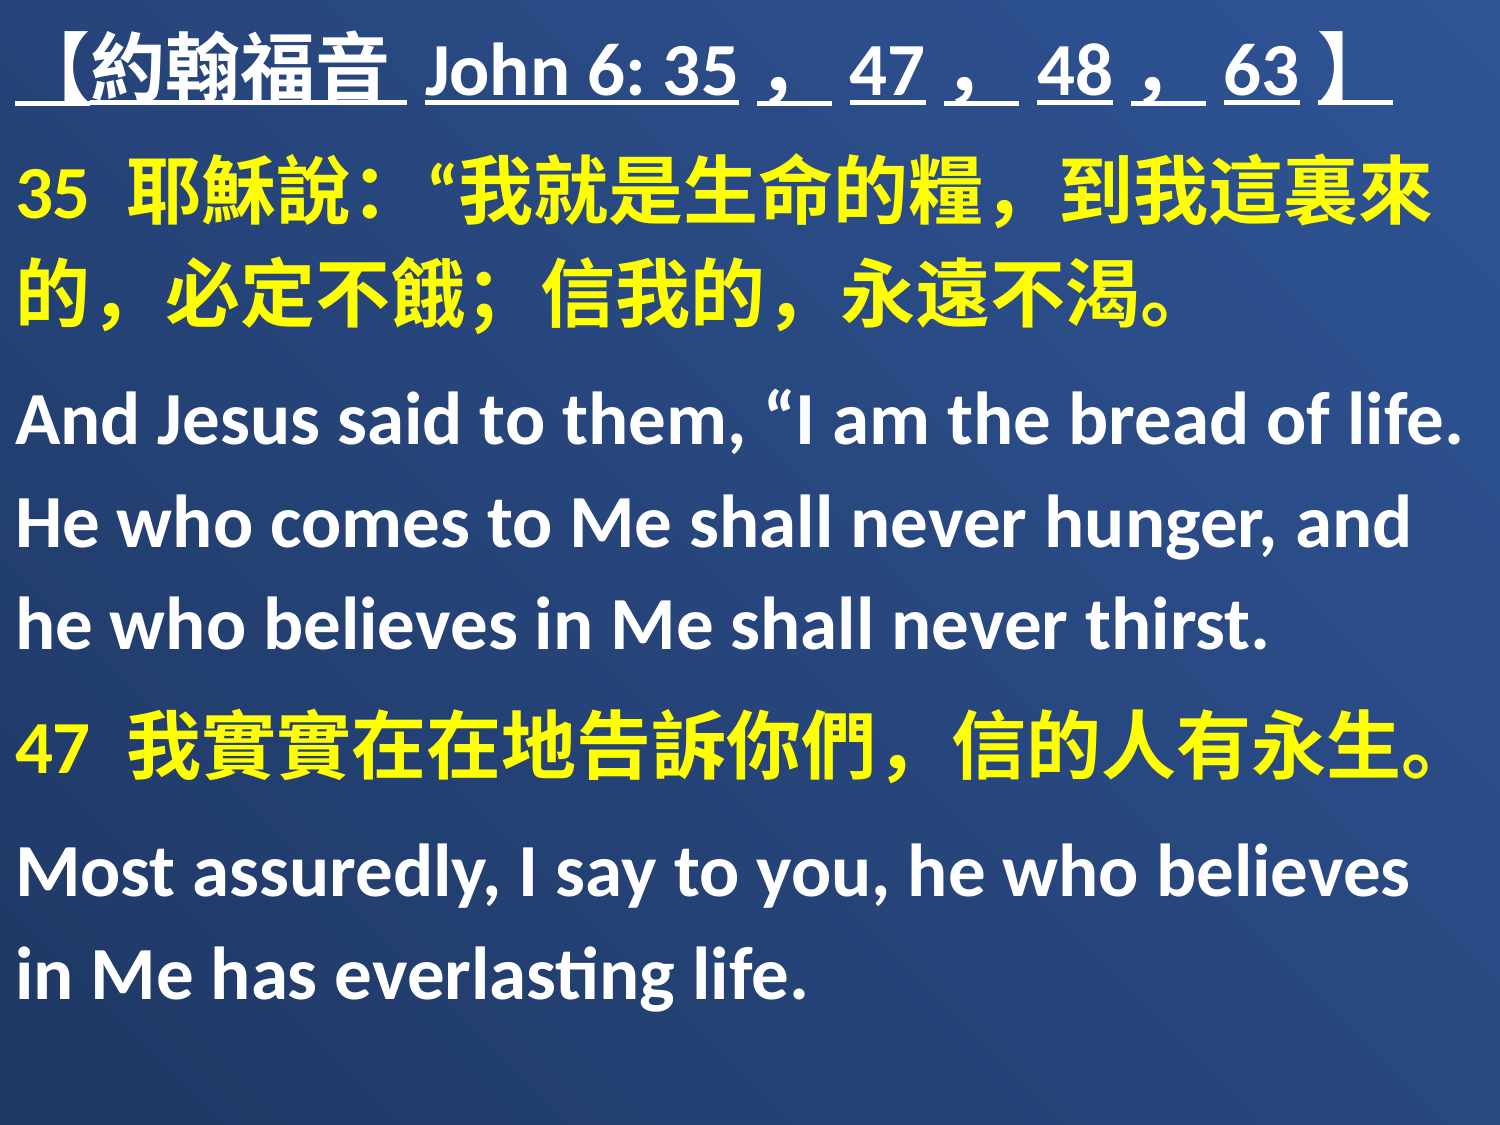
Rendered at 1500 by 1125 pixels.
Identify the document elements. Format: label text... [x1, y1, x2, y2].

subtitle 【約翰福音 John 6: 35，47，48，63】 35 耶穌說：“我就是生命的糧，到我這裏來的，必定不餓；信我的，永遠不渴。 And Jesus said to them, “I am the bread of life. He who comes to Me shall never hunger, and he who believes in Me shall never thirst. 47 我實實在在地告訴你們，信的人有永生。 Most assuredly, I say to you, he who believes in Me has everlasting life. [0, 0, 1500, 1125]
